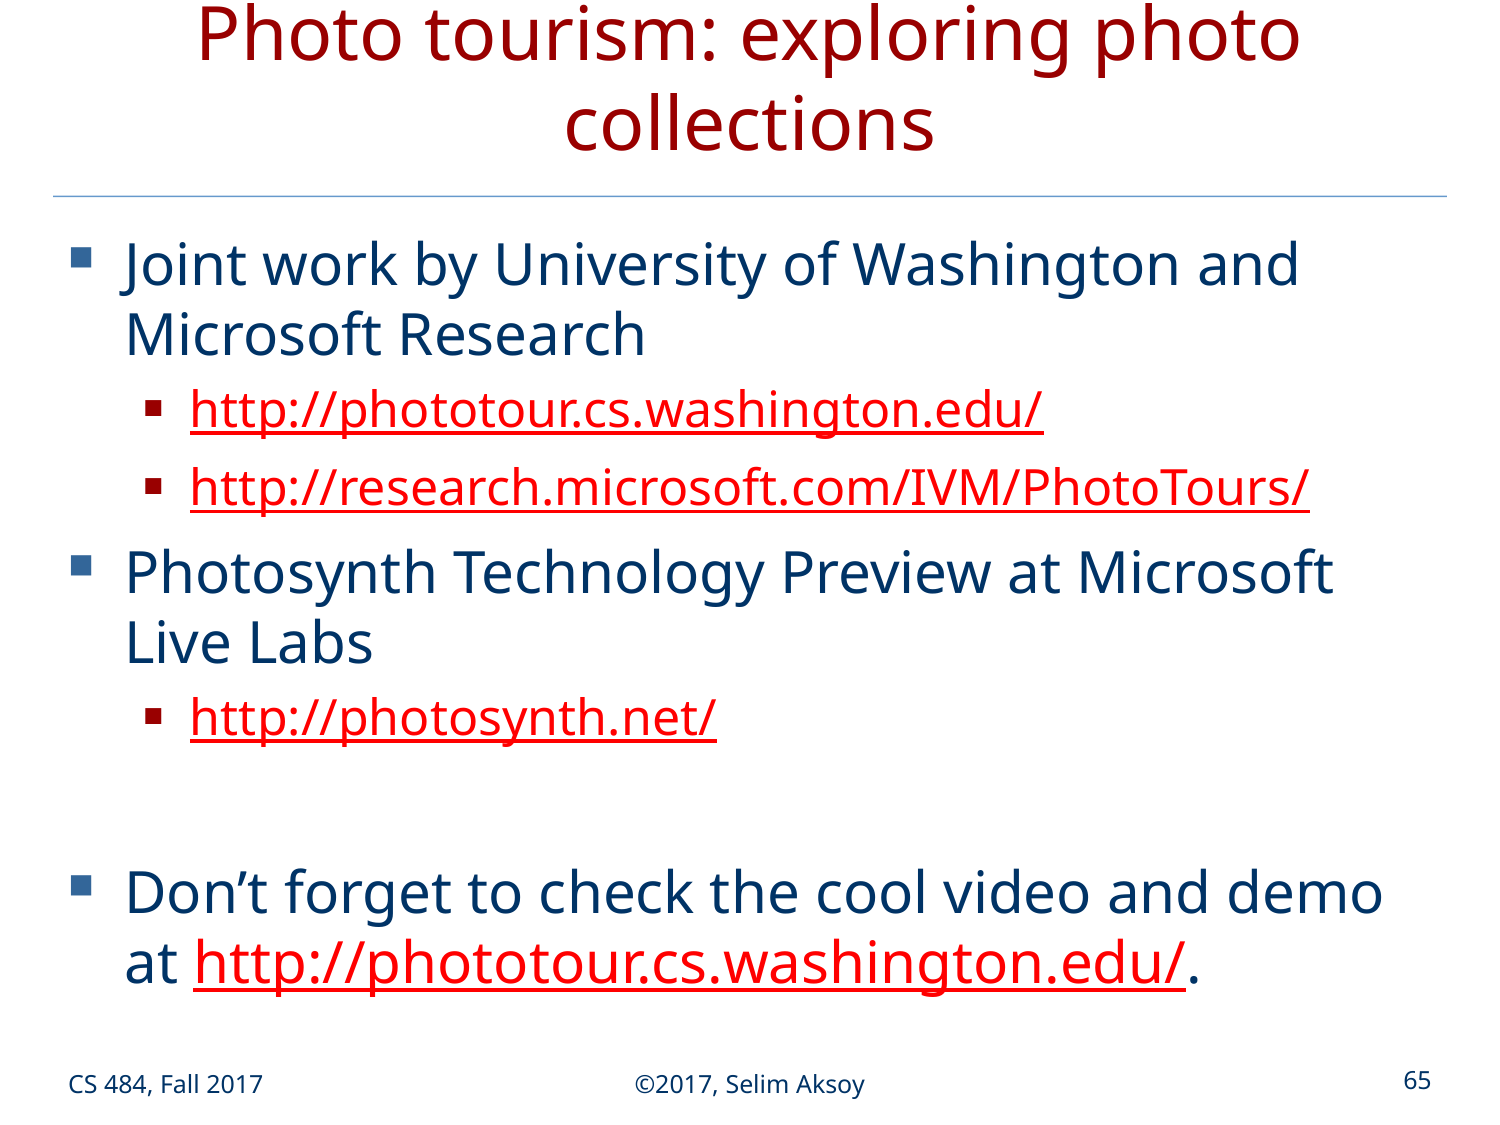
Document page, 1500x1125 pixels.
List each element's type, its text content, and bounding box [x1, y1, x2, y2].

list Joint work by University of Washington and Microsoft Research http://phototour.cs.washington.edu/ http://research.microsoft.com/IVM/PhotoTours/ Photosynth Technology Preview at Microsoft Live Labs http://photosynth.net/ Don’t forget to check the cool video and demo at http://phototour.cs.washington.edu/. [53, 220, 1447, 1035]
slide_number 65 [1134, 1052, 1448, 1107]
slide_number CS 484, Fall 2017 [52, 1052, 366, 1107]
footer ©2017, Selim Aksoy [511, 1052, 988, 1107]
title Photo tourism: exploring photo collections [29, 31, 1471, 173]
